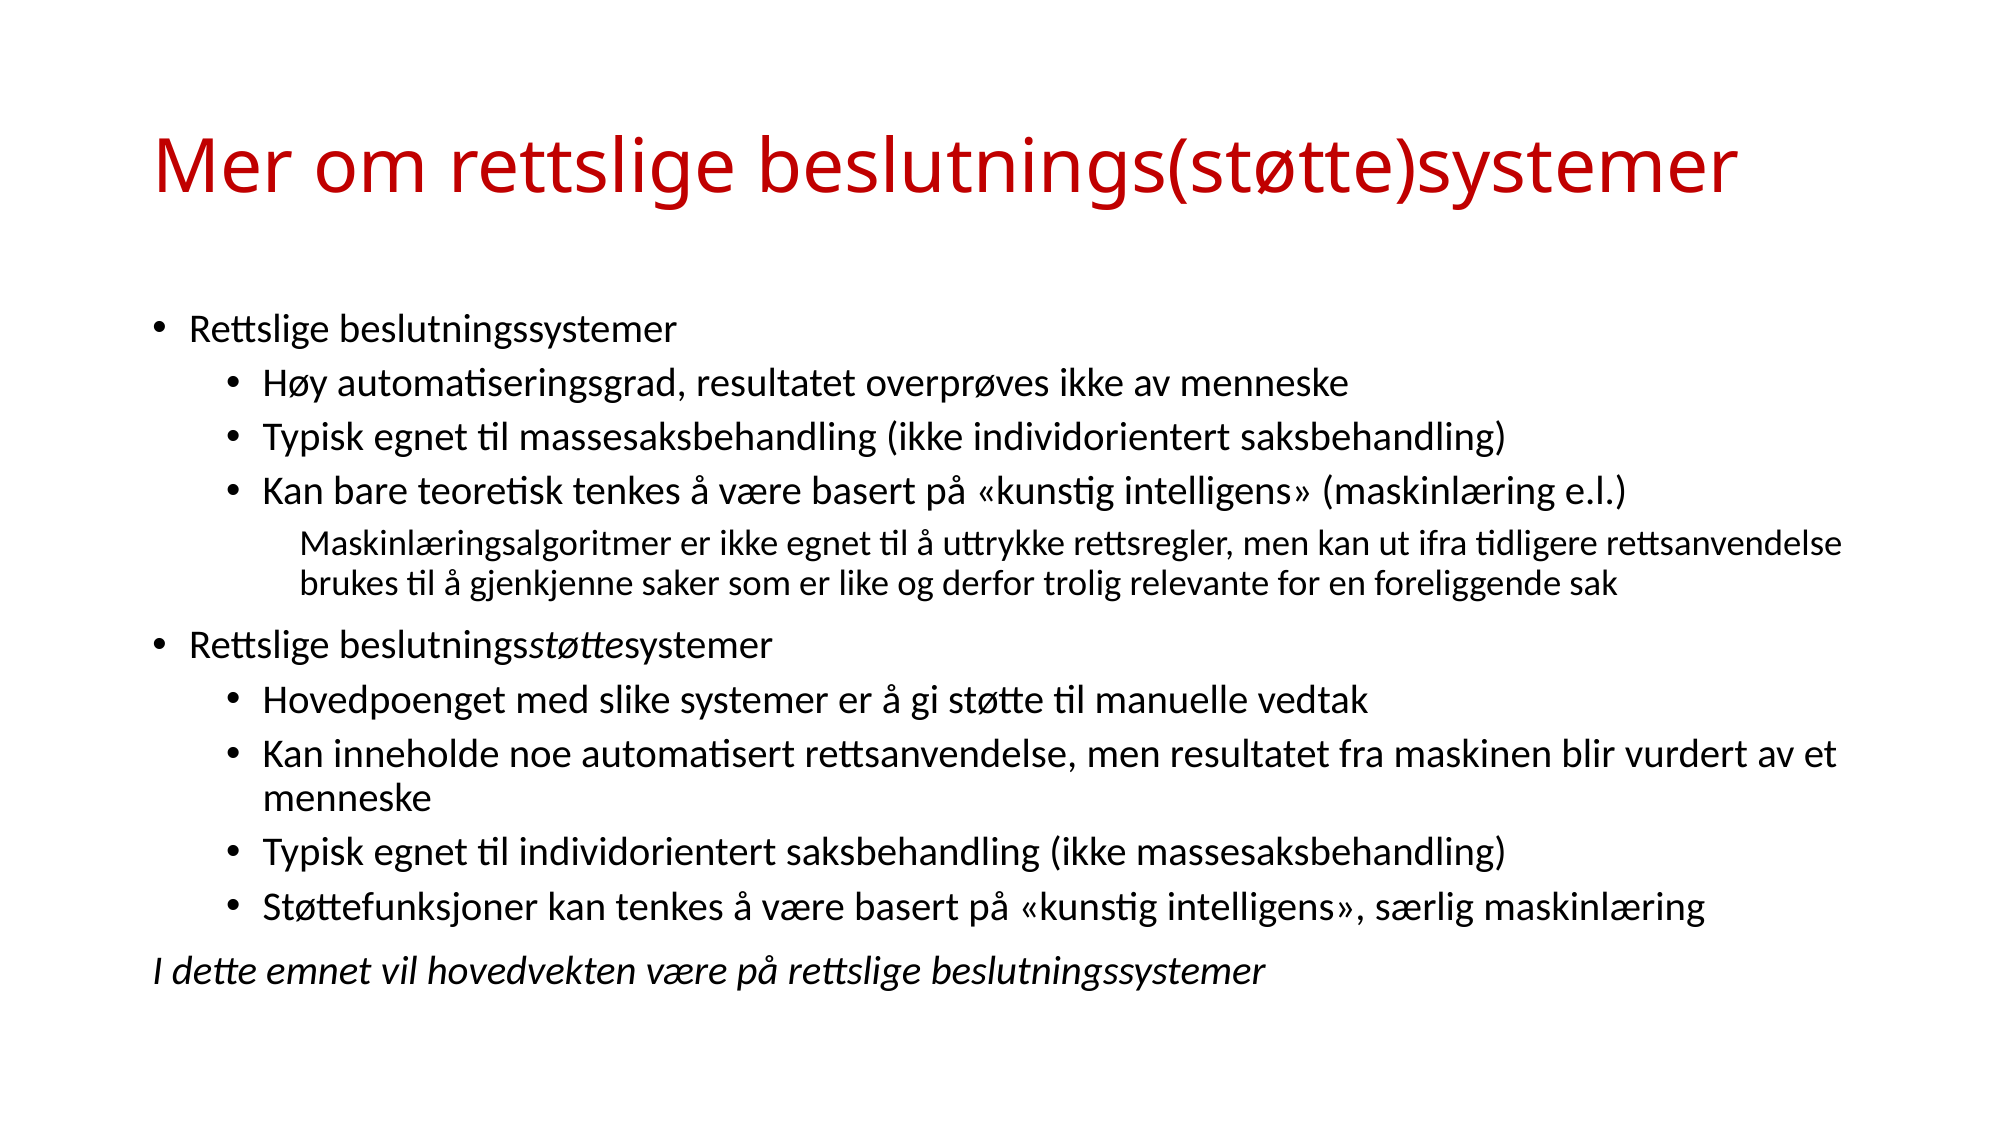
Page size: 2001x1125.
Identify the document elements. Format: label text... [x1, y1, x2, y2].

list Rettslige beslutningssystemer Høy automatiseringsgrad, resultatet overprøves ikke av menneske Typisk egnet til massesaksbehandling (ikke individorientert saksbehandling) Kan bare teoretisk tenkes å være basert på «kunstig intelligens» (maskinlæring e.l.) Maskinlæringsalgoritmer er ikke egnet til å uttrykke rettsregler, men kan ut ifra tidligere rettsanvendelse brukes til å gjenkjenne saker som er like og derfor trolig relevante for en foreliggende sak Rettslige beslutningsstøttesystemer Hovedpoenget med slike systemer er å gi støtte til manuelle vedtak Kan inneholde noe automatisert rettsanvendelse, men resultatet fra maskinen blir vurdert av et menneske Typisk egnet til individorientert saksbehandling (ikke massesaksbehandling) Støttefunksjoner kan tenkes å være basert på «kunstig intelligens», særlig maskinlæring I dette emnet vil hovedvekten være på rettslige beslutningssystemer [137, 299, 1863, 1014]
title Mer om rettslige beslutnings(støtte)systemer [137, 59, 1863, 278]
